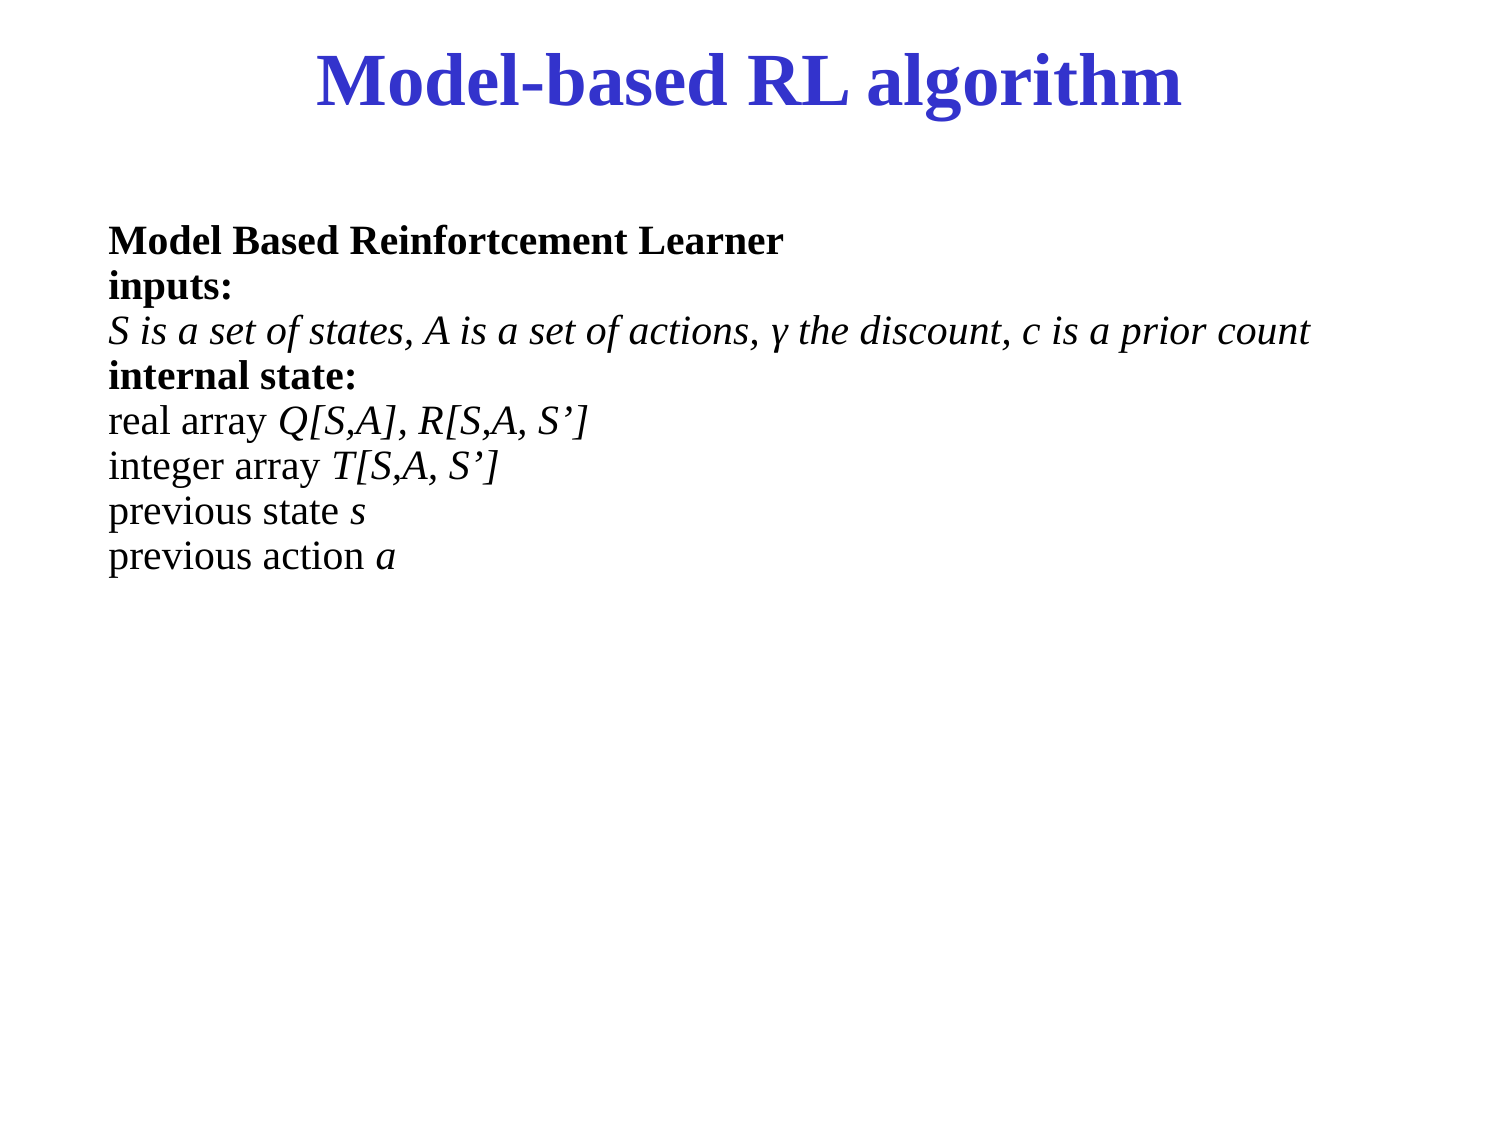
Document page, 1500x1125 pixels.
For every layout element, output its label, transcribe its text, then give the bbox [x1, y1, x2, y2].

text_box Model Based Reinfortcement Learner inputs: S is a set of states, A is a set of actions, γ the discount, c is a prior count internal state: real array Q[S,A], R[S,A, S’] integer array T[S,A, S’] previous state s previous action a [93, 210, 1442, 631]
title Model-based RL algorithm [49, 24, 1450, 138]
